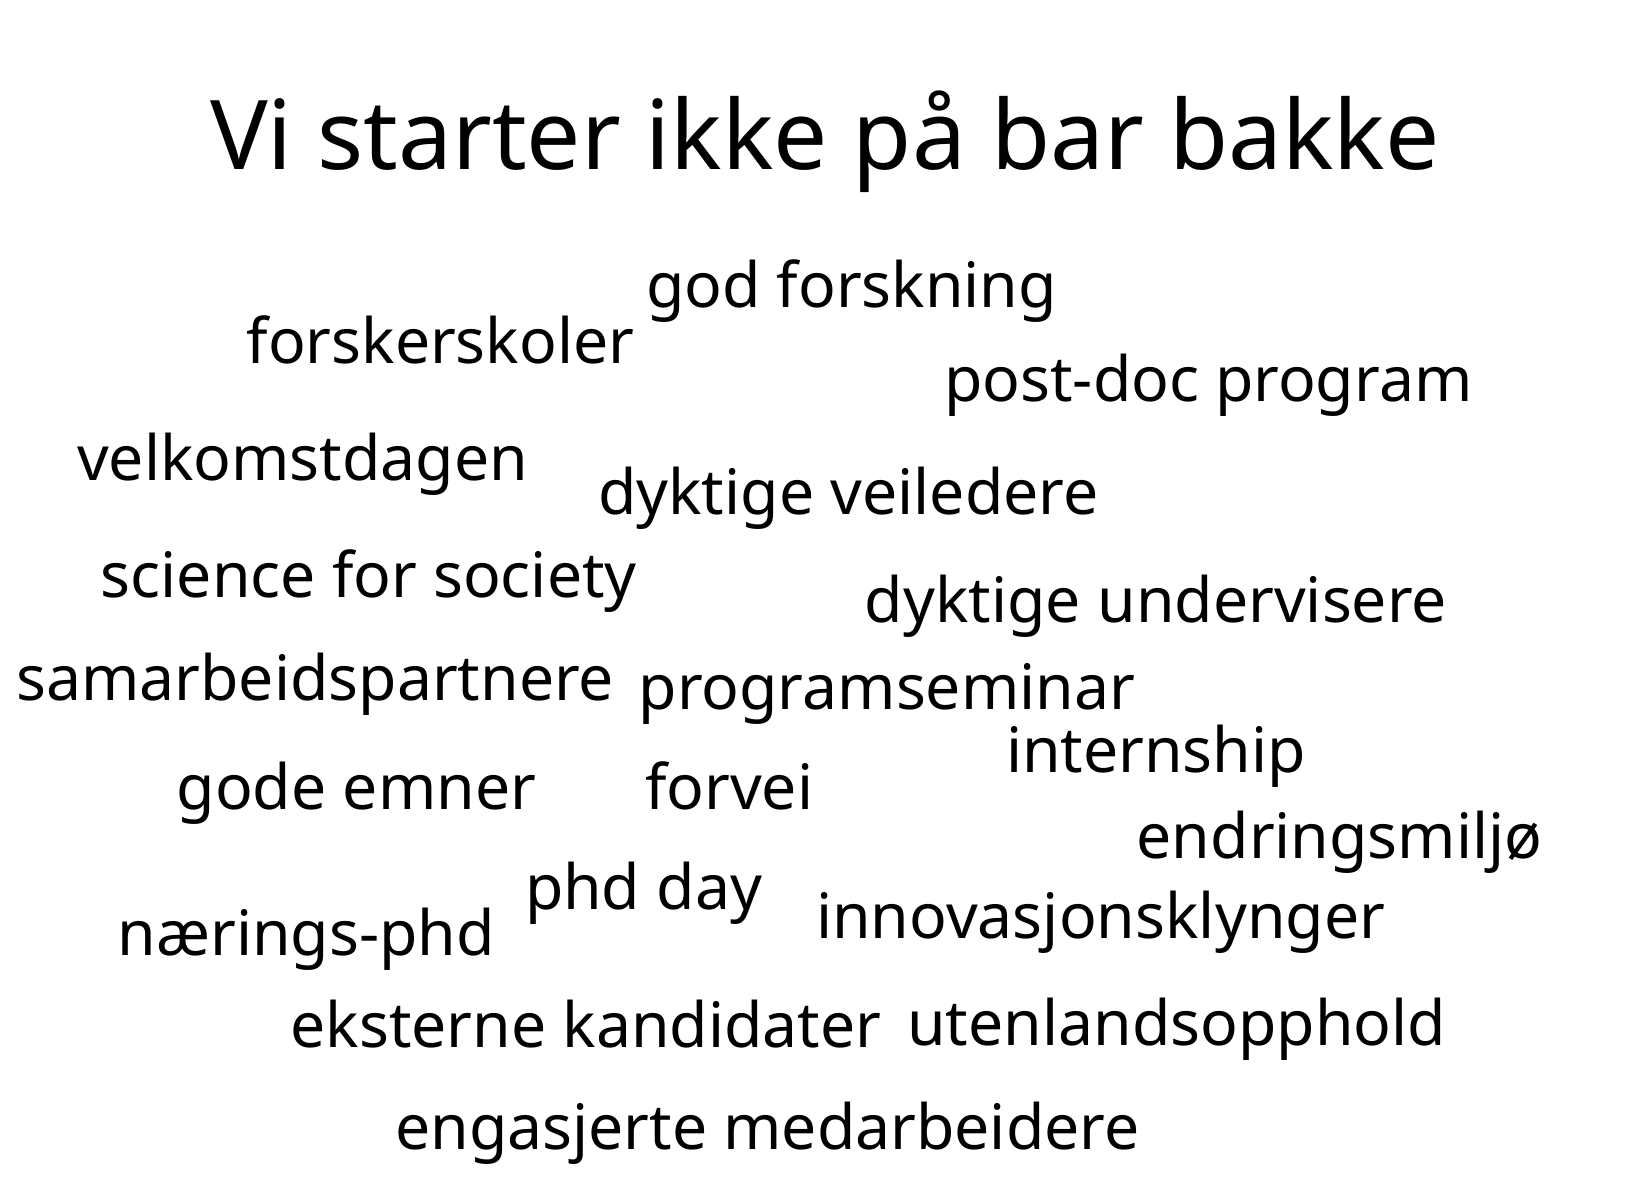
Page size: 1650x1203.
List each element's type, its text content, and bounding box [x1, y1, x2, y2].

title Vi starter ikke på bar bakke [113, 30, 1537, 233]
text_box god forskning [637, 236, 1066, 329]
text_box nærings-phd [109, 884, 505, 977]
text_box eksterne kandidater [282, 976, 891, 1068]
text_box forskerskoler [238, 292, 644, 385]
text_box programseminar [630, 638, 1145, 731]
text_box engasjerte medarbeidere [386, 1078, 1149, 1170]
text_box dyktige undervisere [856, 551, 1457, 643]
text_box samarbeidspartnere [8, 629, 623, 722]
text_box science for society [92, 526, 646, 618]
text_box gode emner [168, 738, 545, 831]
text_box innovasjonsklynger [807, 867, 1395, 960]
text_box utenlandsopphold [899, 975, 1456, 1067]
text_box internship [997, 701, 1316, 793]
text_box phd day [516, 838, 771, 931]
text_box post-doc program [936, 330, 1482, 423]
text_box velkomstdagen [69, 409, 538, 501]
text_box endringsmiljø [1128, 787, 1552, 880]
text_box dyktige veiledere [589, 443, 1108, 536]
text_box forvei [636, 738, 822, 831]
